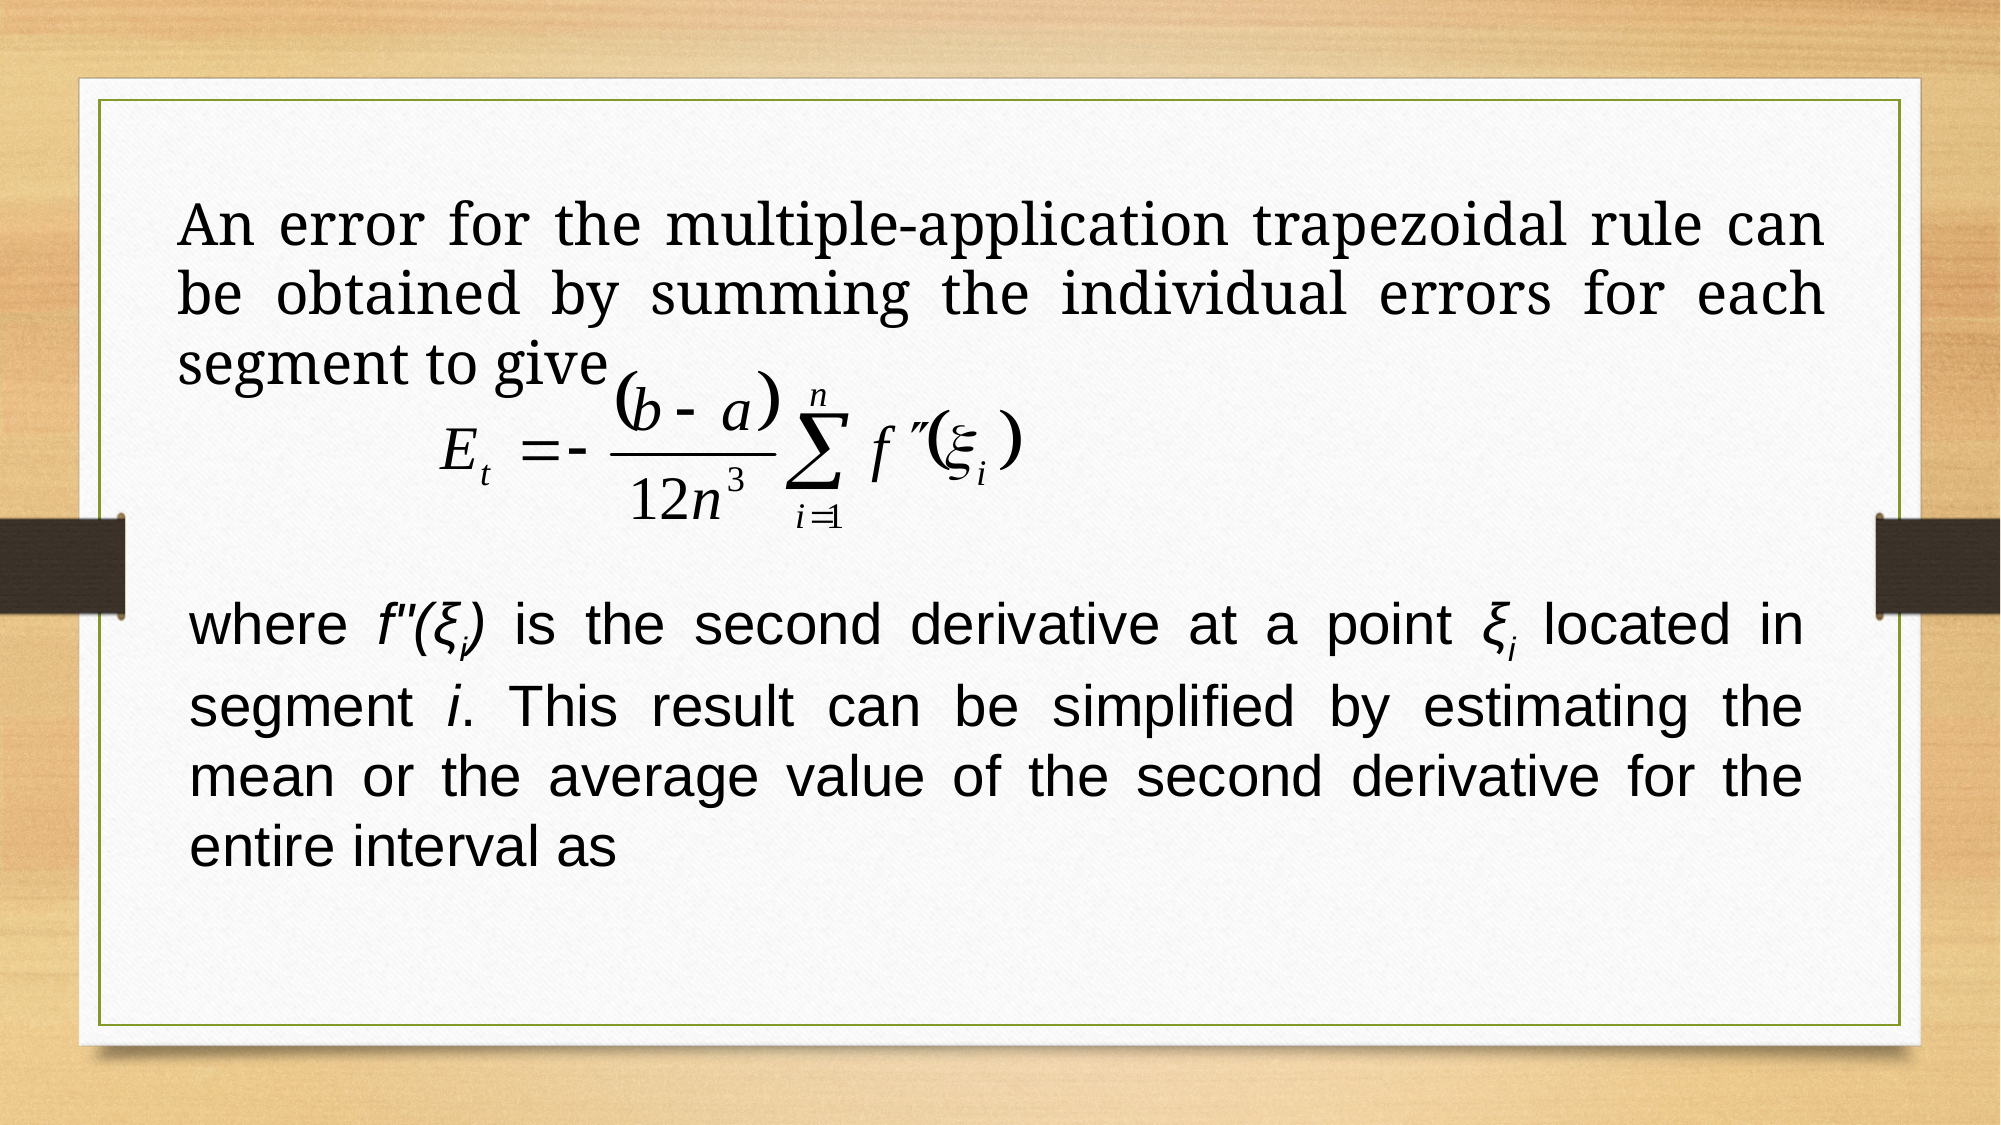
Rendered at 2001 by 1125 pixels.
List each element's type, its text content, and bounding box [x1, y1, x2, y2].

text_box An error for the multiple-application trapezoidal rule can be obtained by summing the individual errors for each segment to give [162, 179, 1842, 404]
picture [0, 0, 2001, 1125]
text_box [428, 366, 1025, 542]
text_box where f"(ξi) is the second derivative at a point ξi located in segment i. This result can be simplified by estimating the mean or the average value of the second derivative for the entire interval as [174, 578, 1821, 886]
